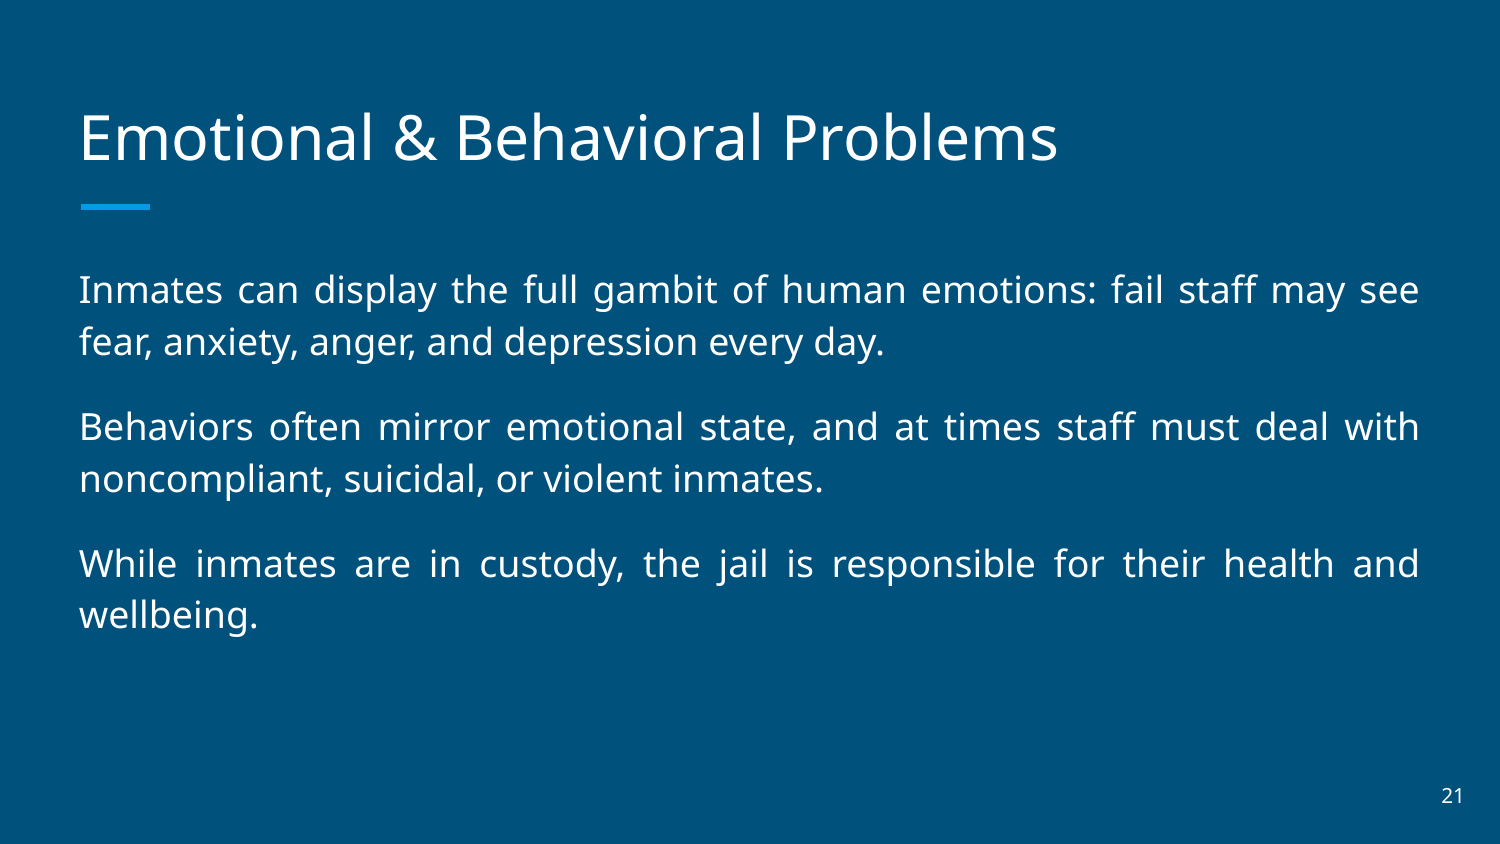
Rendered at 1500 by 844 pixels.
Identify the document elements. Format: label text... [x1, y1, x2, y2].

slide_number ‹#› [1389, 764, 1480, 830]
list Inmates can display the full gambit of human emotions: fail staff may see fear, anxiety, anger, and depression every day. Behaviors often mirror emotional state, and at times staff must deal with noncompliant, suicidal, or violent inmates. While inmates are in custody, the jail is responsible for their health and wellbeing. [63, 244, 1437, 750]
title Emotional & Behavioral Problems [63, 75, 1437, 188]
